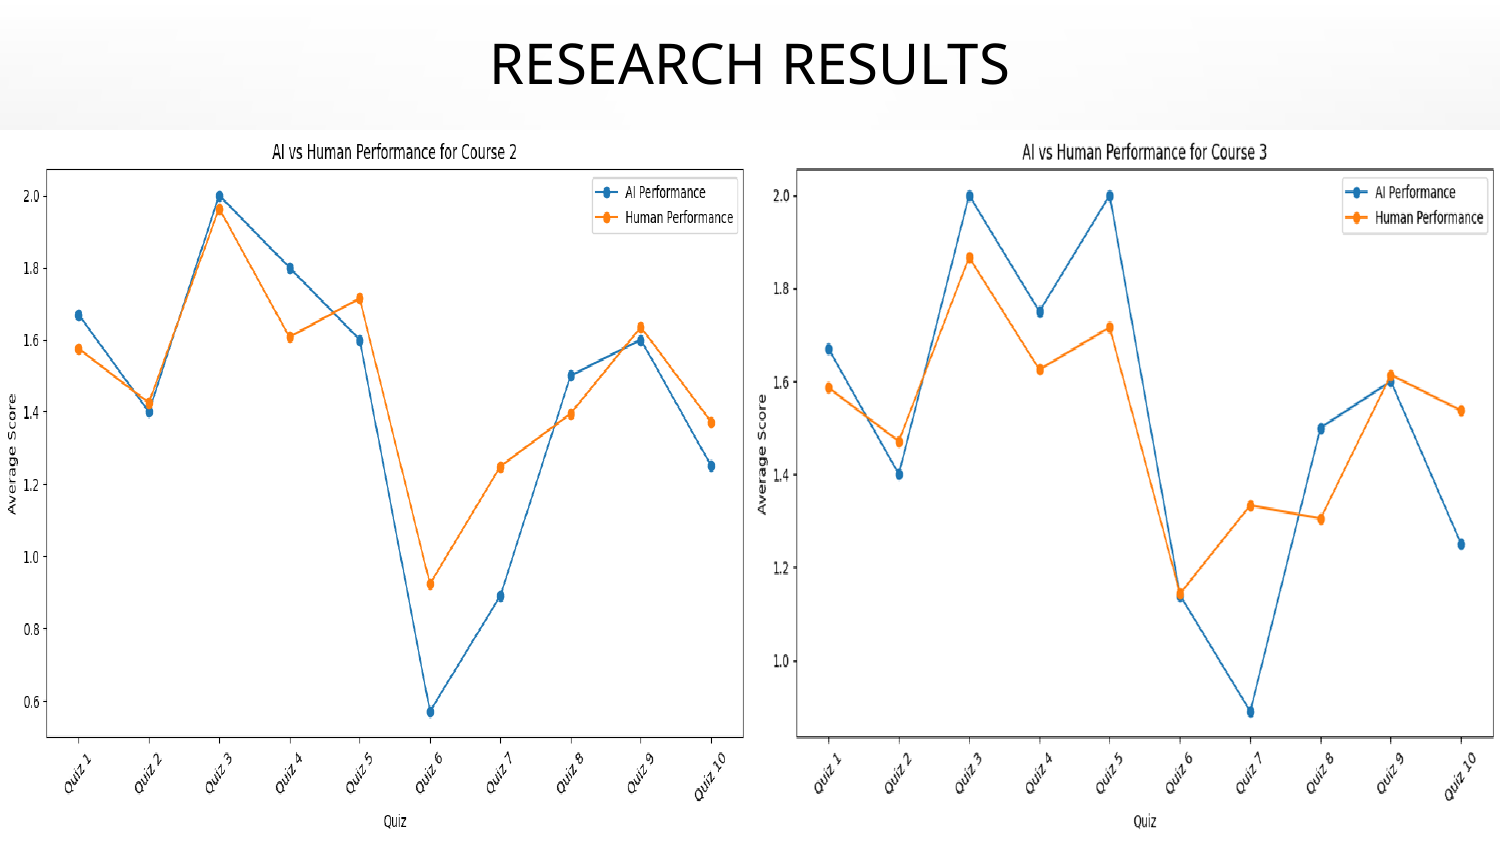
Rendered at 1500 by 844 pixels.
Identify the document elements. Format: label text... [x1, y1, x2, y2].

picture [0, 131, 1500, 842]
title Research Results [0, 2, 1500, 130]
